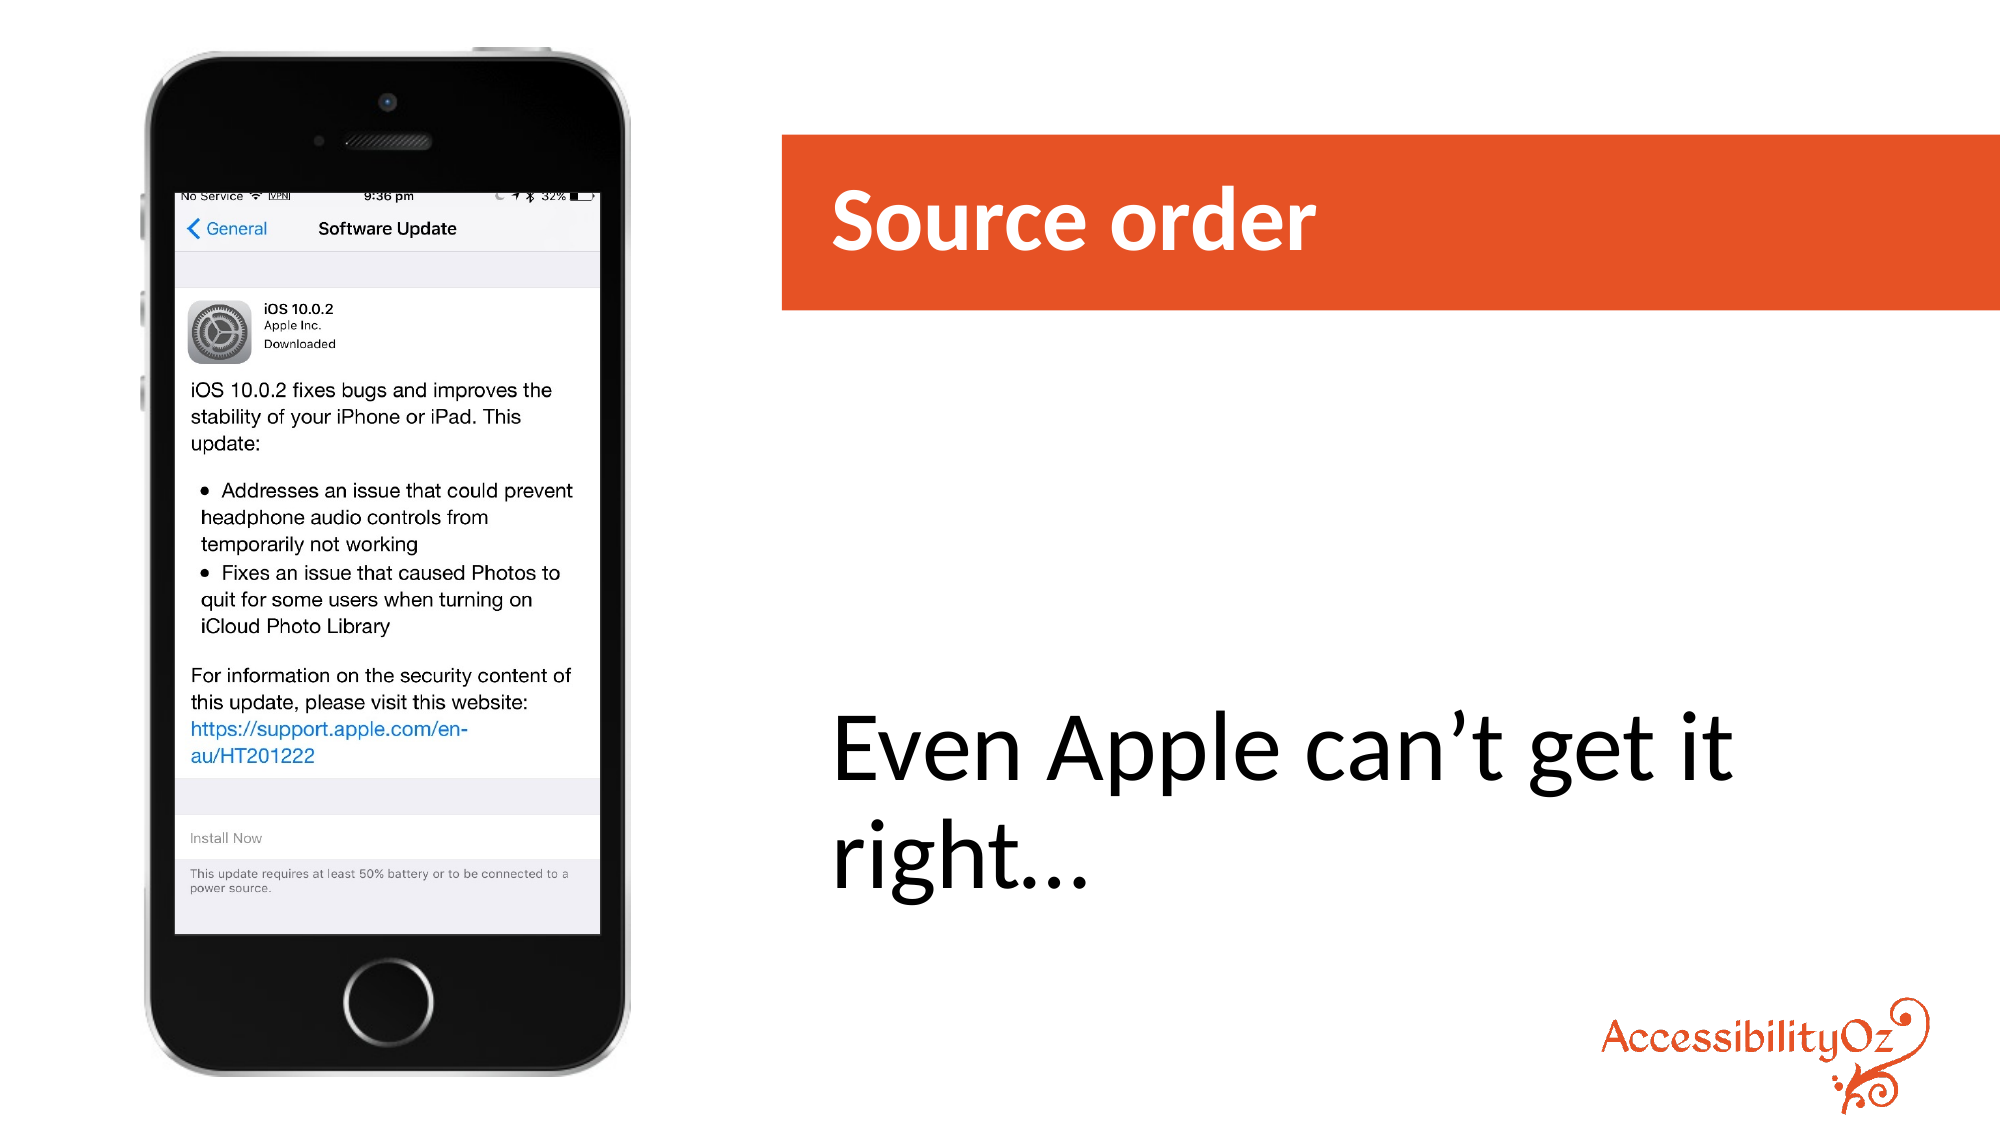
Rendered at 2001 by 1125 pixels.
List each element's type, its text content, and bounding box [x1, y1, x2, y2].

title Source order [814, 162, 1951, 280]
list Even Apple can’t get it right… [816, 365, 1949, 918]
picture [140, 47, 631, 1077]
picture [1568, 957, 1962, 1125]
